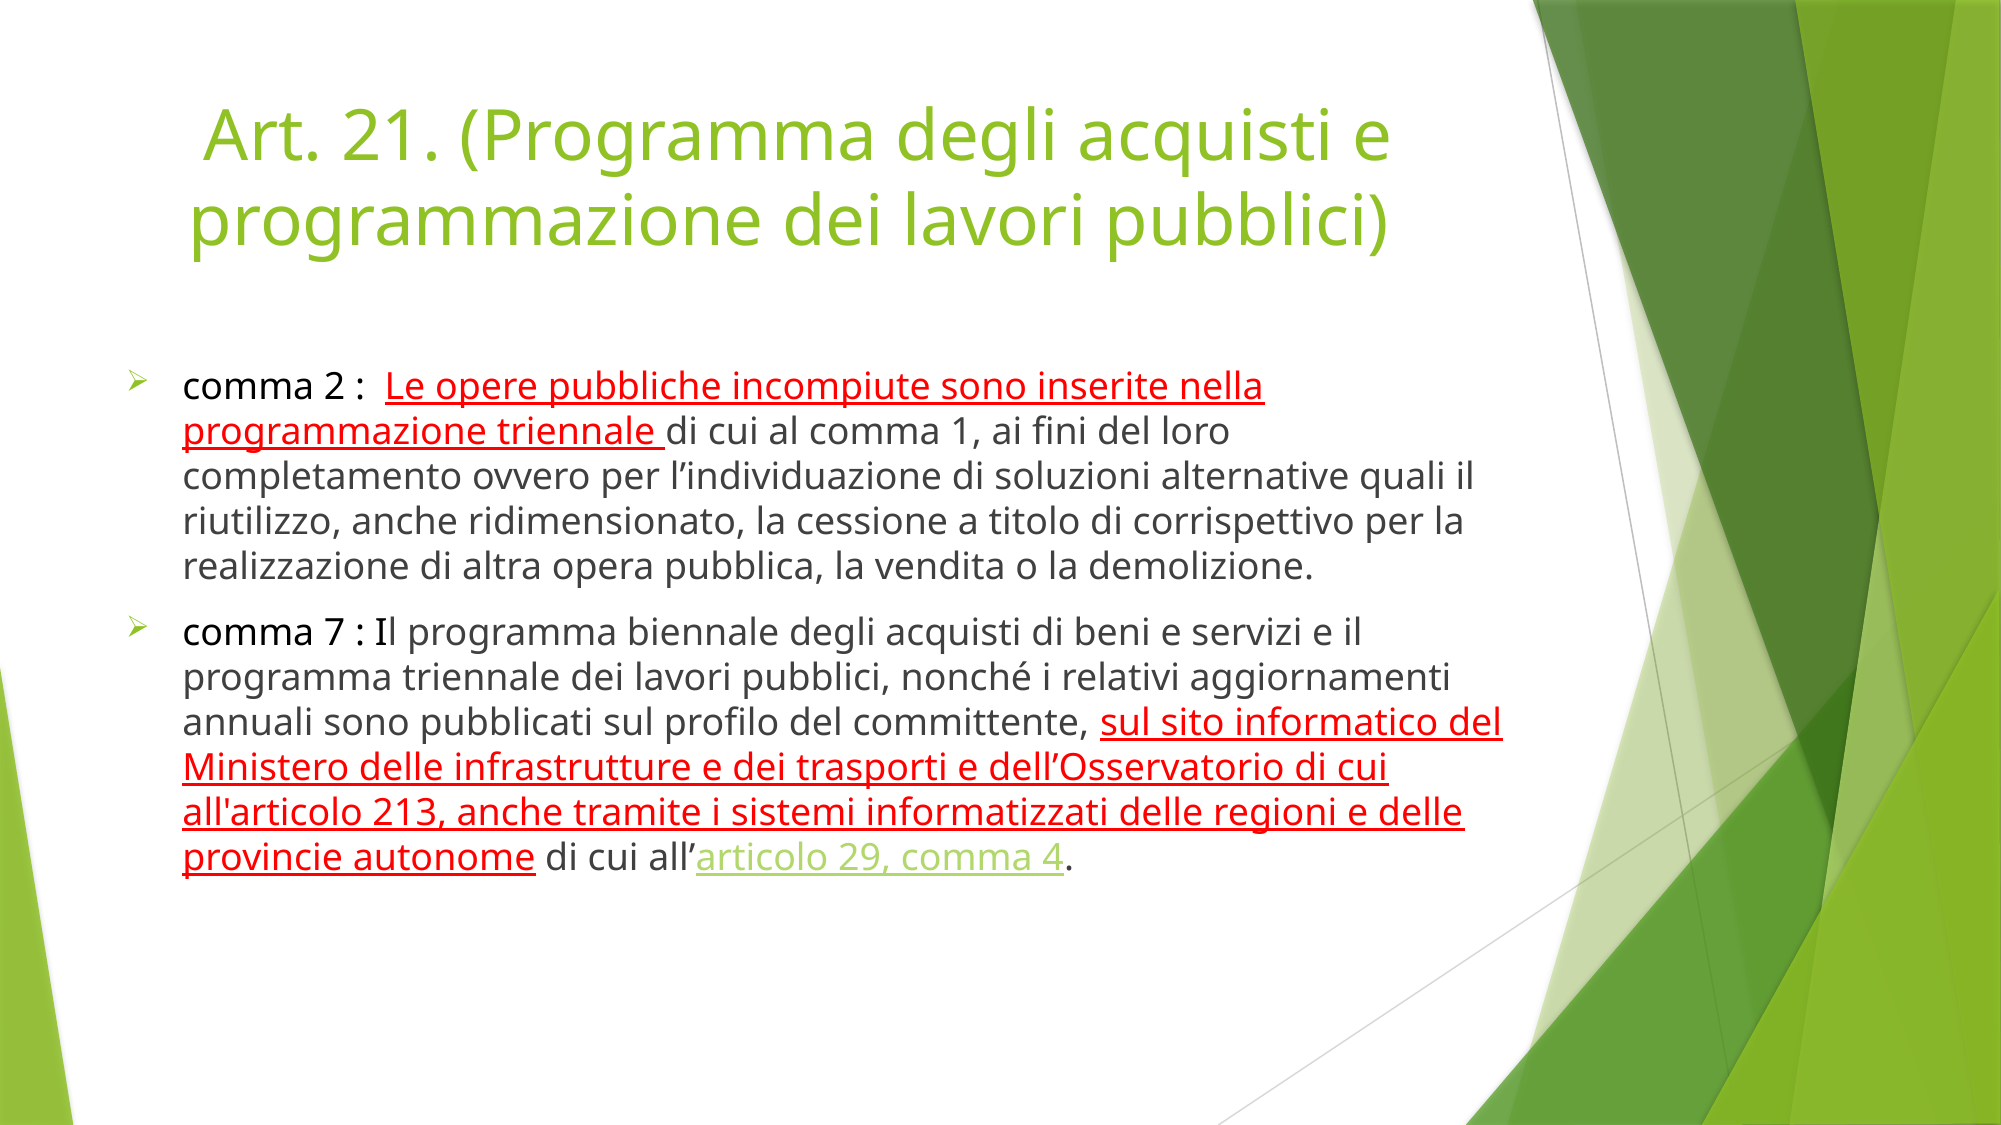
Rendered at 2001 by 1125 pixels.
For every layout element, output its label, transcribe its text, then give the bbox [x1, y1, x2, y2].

list comma 2 : Le opere pubbliche incompiute sono inserite nella programmazione triennale di cui al comma 1, ai fini del loro completamento ovvero per l’individuazione di soluzioni alternative quali il riutilizzo, anche ridimensionato, la cessione a titolo di corrispettivo per la realizzazione di altra opera pubblica, la vendita o la demolizione. comma 7 : Il programma biennale degli acquisti di beni e servizi e il programma triennale dei lavori pubblici, nonché i relativi aggiornamenti annuali sono pubblicati sul profilo del committente, sul sito informatico del Ministero delle infrastrutture e dei trasporti e dell’Osservatorio di cui all'articolo 213, anche tramite i sistemi informatizzati delle regioni e delle provincie autonome di cui all’articolo 29, comma 4. [111, 354, 1522, 992]
title Art. 21. (Programma degli acquisti e programmazione dei lavori pubblici) [109, 82, 1488, 300]
